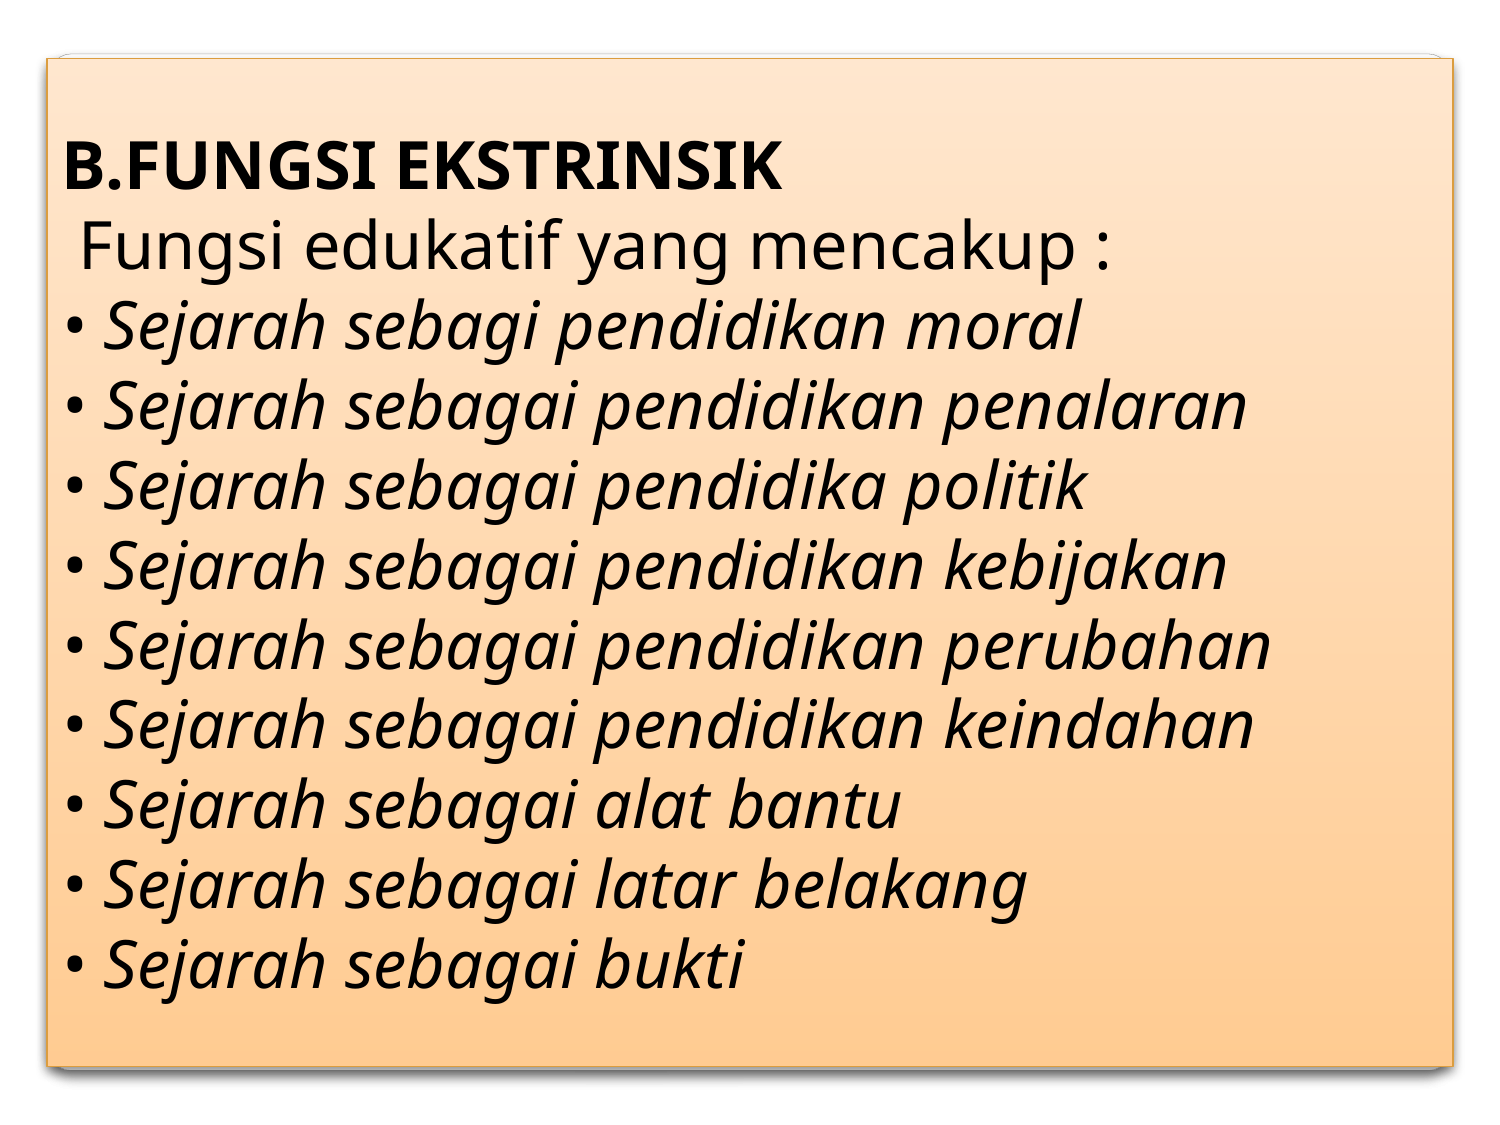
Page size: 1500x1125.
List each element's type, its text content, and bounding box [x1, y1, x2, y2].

text_box B.FUNGSI EKSTRINSIK Fungsi edukatif yang mencakup : • Sejarah sebagi pendidikan moral • Sejarah sebagai pendidikan penalaran • Sejarah sebagai pendidika politik • Sejarah sebagai pendidikan kebijakan • Sejarah sebagai pendidikan perubahan • Sejarah sebagai pendidikan keindahan • Sejarah sebagai alat bantu • Sejarah sebagai latar belakang • Sejarah sebagai bukti [46, 58, 1454, 1067]
